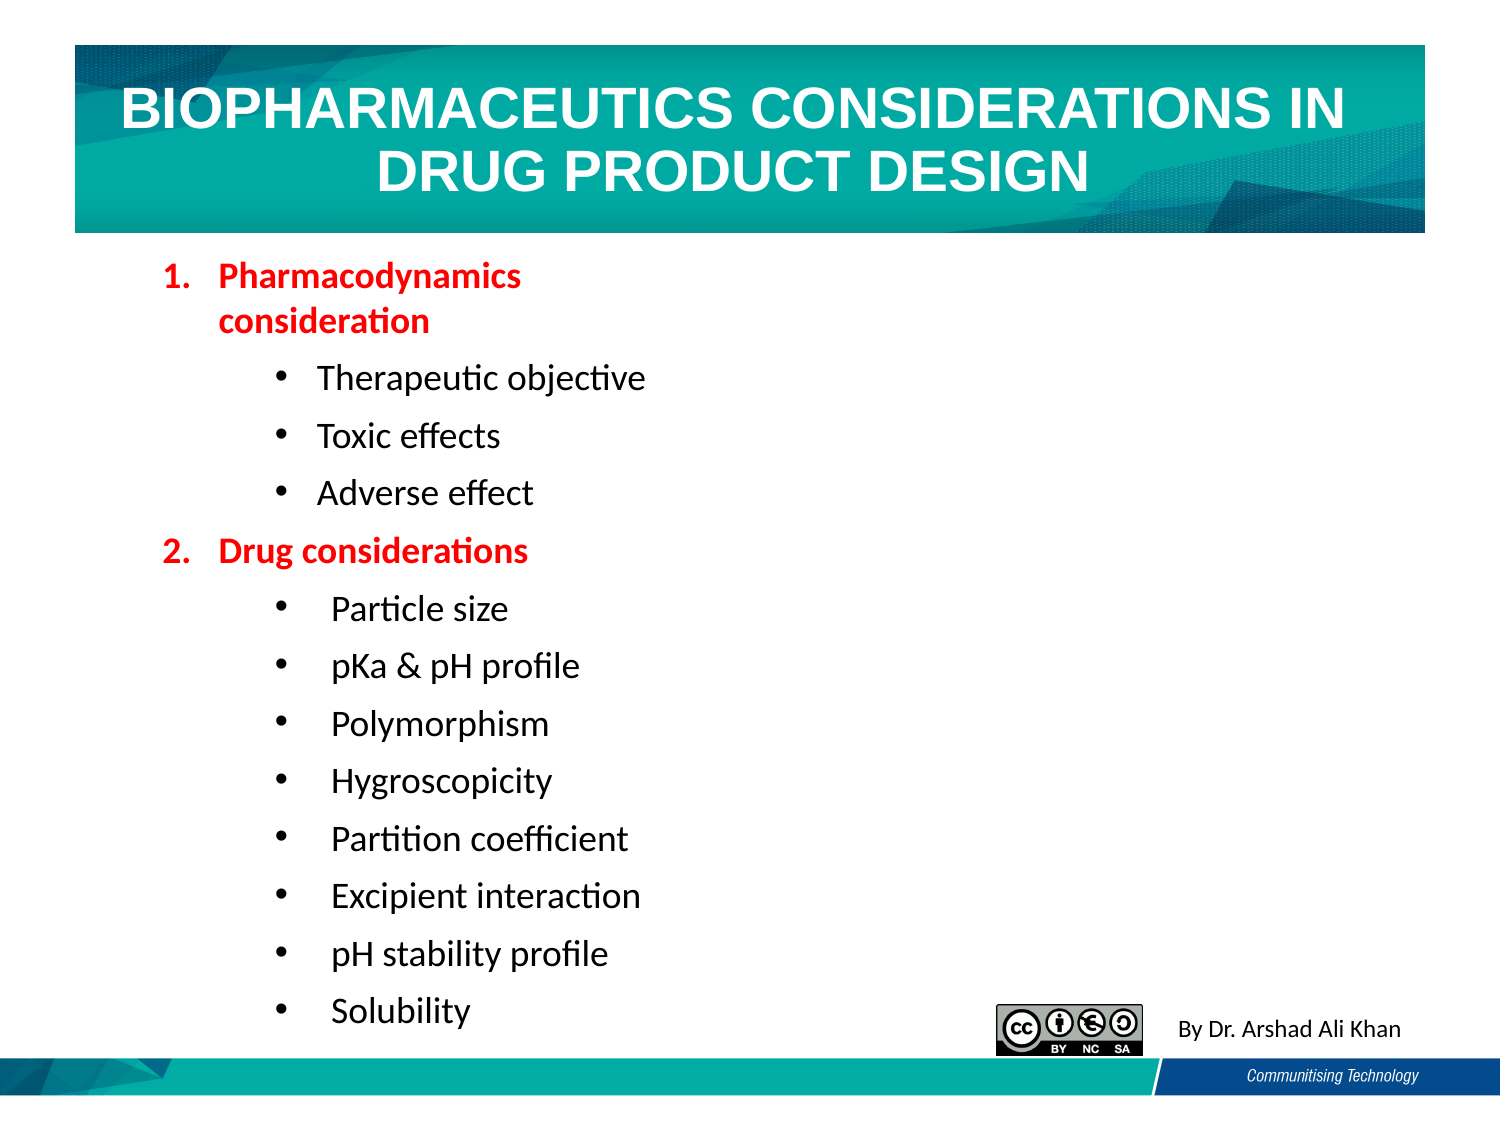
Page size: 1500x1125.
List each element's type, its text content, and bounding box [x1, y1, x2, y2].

text_box Pharmacodynamics consideration Therapeutic objective Toxic effects Adverse effect Drug considerations Particle size pKa & pH profile Polymorphism Hygroscopicity Partition coefficient Excipient interaction pH stability profile Solubility [147, 243, 755, 1125]
picture [0, 0, 1500, 1125]
text_box Biopharmaceutics CONSIDERATIONs in drug product design [96, 42, 1372, 240]
